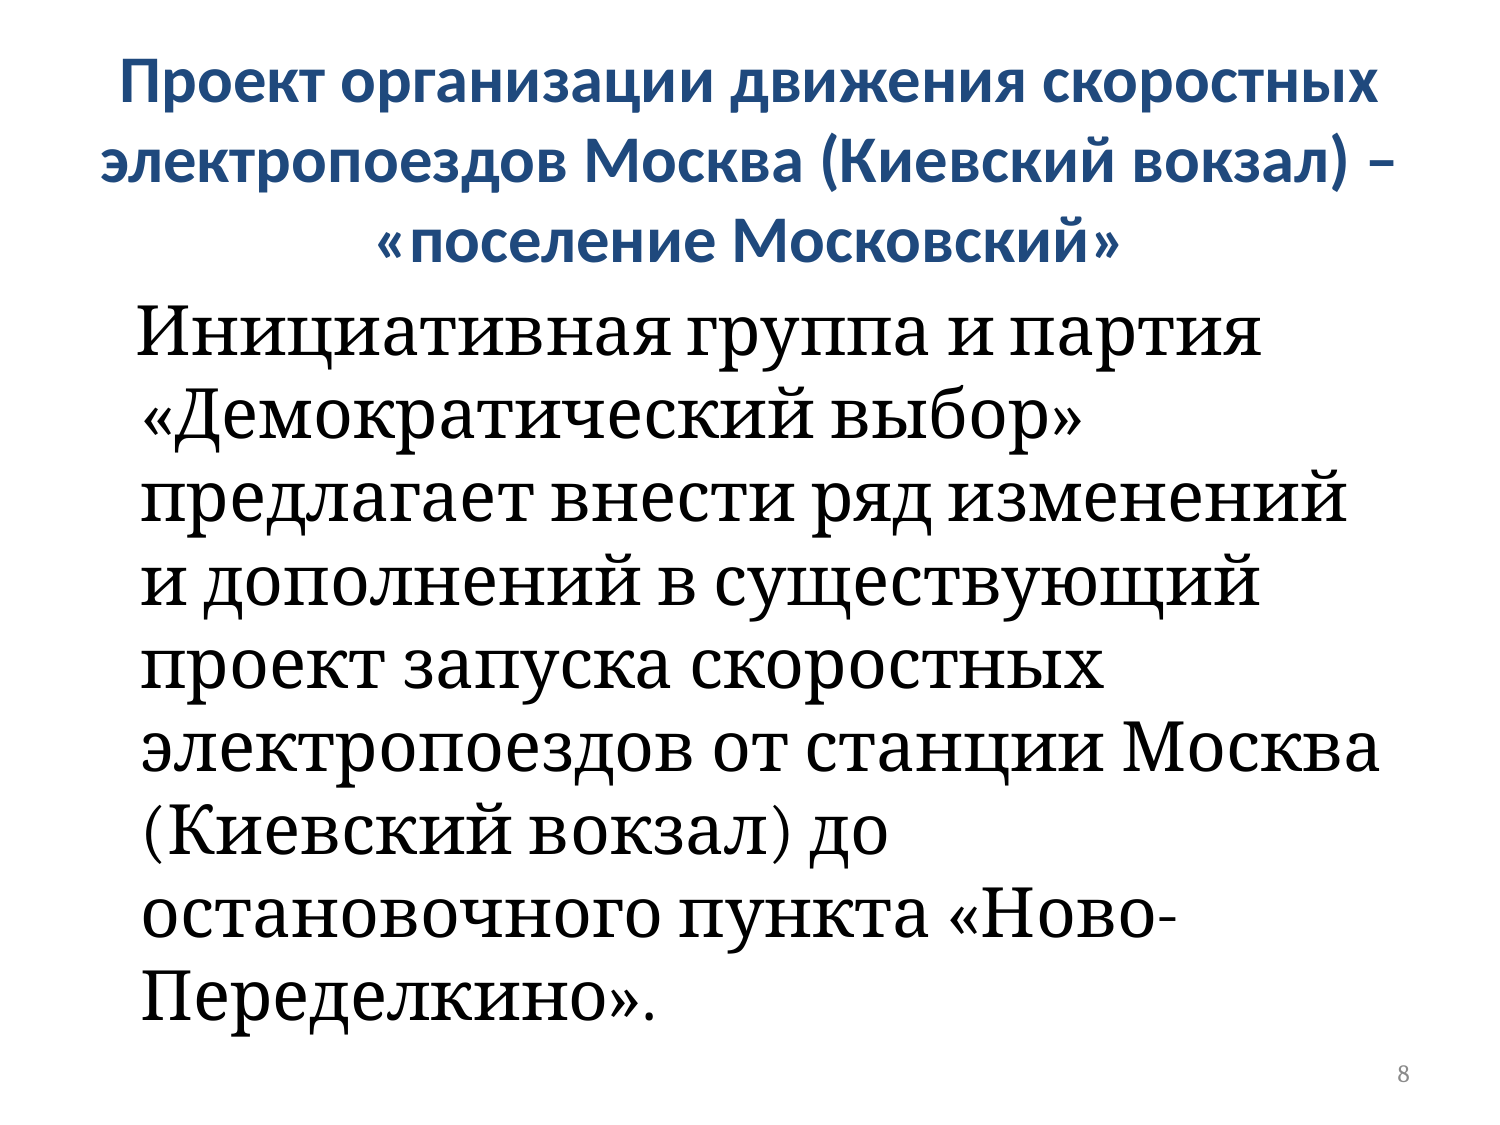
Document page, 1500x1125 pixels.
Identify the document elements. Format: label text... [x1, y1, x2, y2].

slide_number 8 [1074, 1042, 1425, 1103]
list Инициативная группа и партия «Демократический выбор» предлагает внести ряд изменений и дополнений в существующий проект запуска скоростных электропоездов от станции Москва (Киевский вокзал) до остановочного пункта «Ново-Переделкино». [75, 278, 1425, 1047]
title Проект организации движения скоростных электропоездов Москва (Киевский вокзал) – «поселение Московский» [75, 45, 1425, 268]
